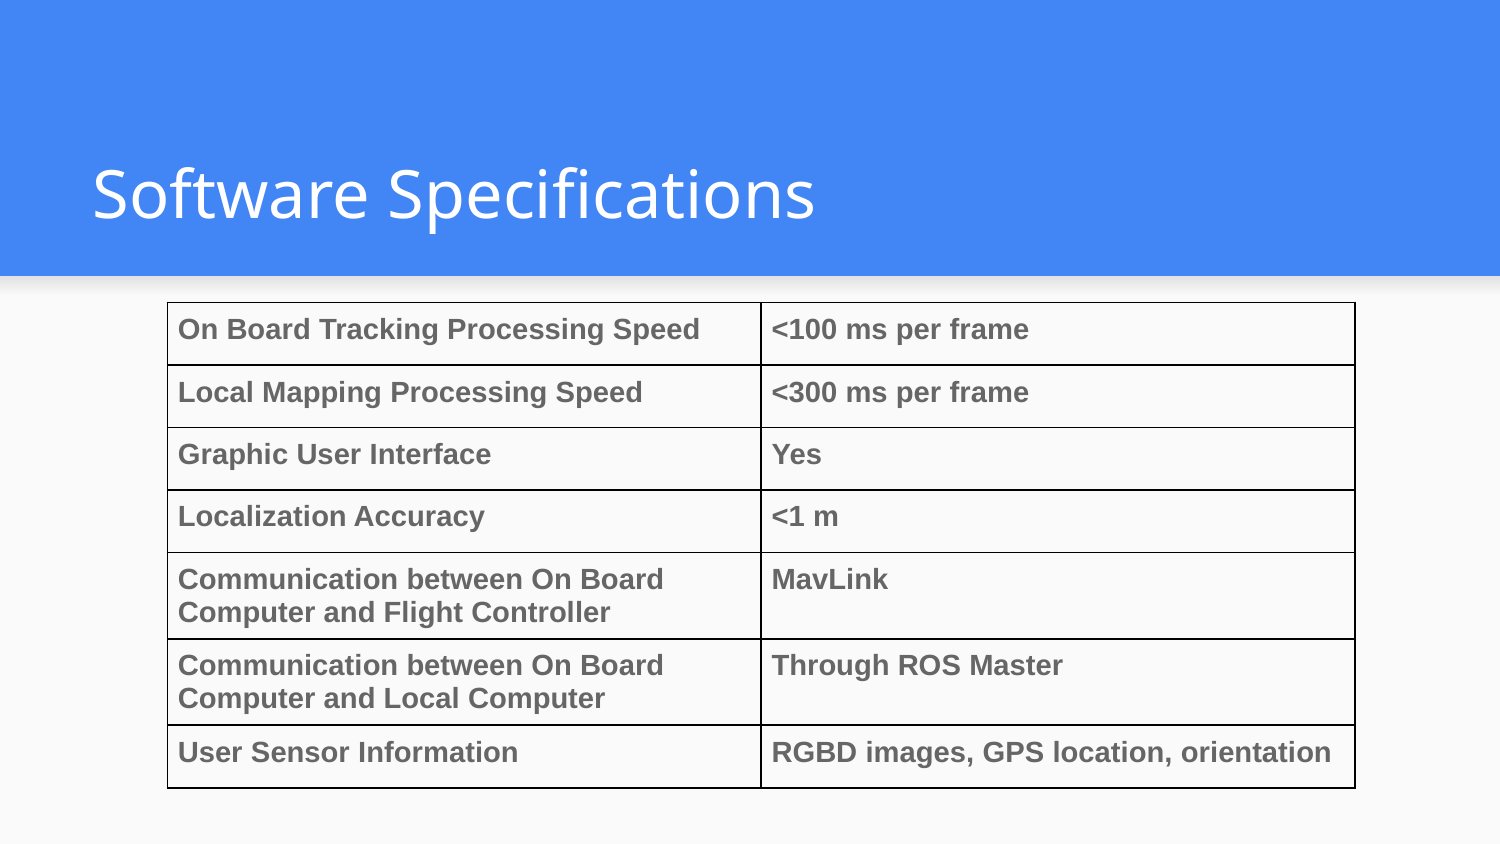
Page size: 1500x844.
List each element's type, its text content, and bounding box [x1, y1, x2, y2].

table_cell Yes [762, 428, 1354, 489]
table_cell Localization Accuracy [168, 491, 760, 552]
table_cell Local Mapping Processing Speed [168, 366, 760, 427]
table_cell <1 m [762, 491, 1354, 552]
table_header On Board Tracking Processing Speed [168, 303, 760, 364]
table_cell MavLink [762, 553, 1354, 638]
table_cell <300 ms per frame [762, 366, 1354, 427]
table_cell Through ROS Master [762, 640, 1354, 724]
table_cell RGBD images, GPS location, orientation [762, 726, 1354, 787]
table_cell Graphic User Interface [168, 428, 760, 489]
table_cell Communication between On Board Computer and Local Computer [168, 640, 760, 724]
title Software Specifications [77, 121, 1427, 248]
table_cell User Sensor Information [168, 726, 760, 787]
table_cell Communication between On Board Computer and Flight Controller [168, 553, 760, 638]
table_header <100 ms per frame [762, 303, 1354, 364]
